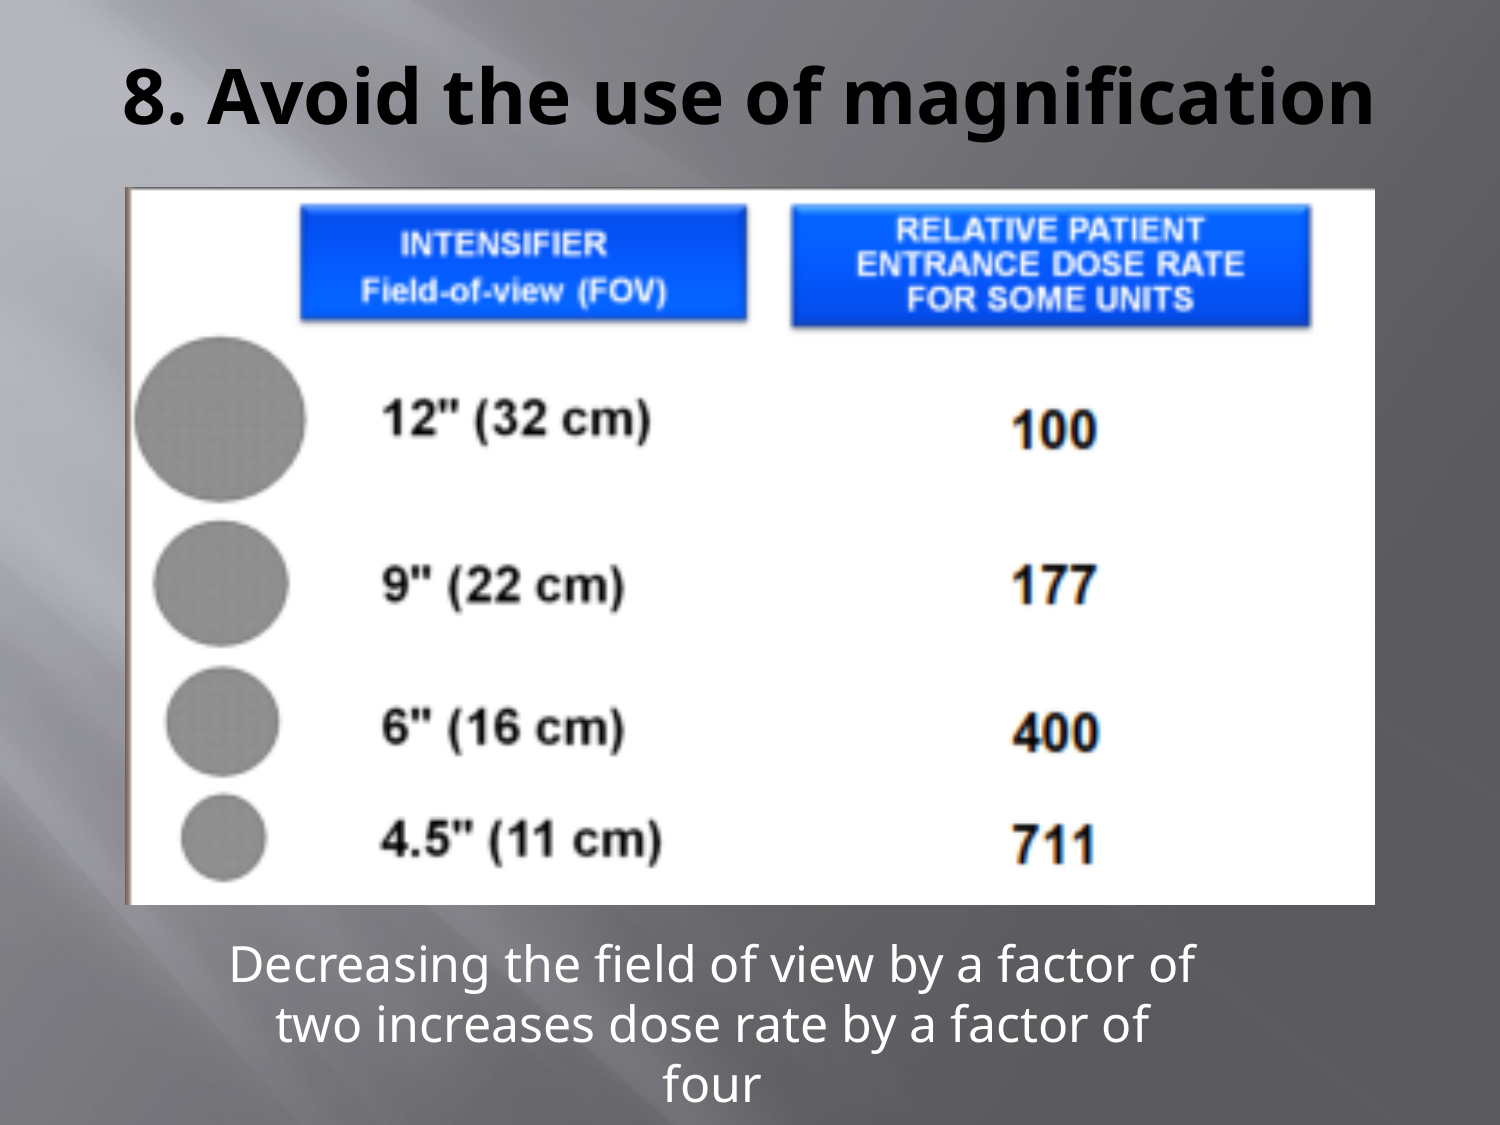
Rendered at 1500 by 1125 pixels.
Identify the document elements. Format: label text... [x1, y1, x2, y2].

title 8. Avoid the use of magnification [75, 0, 1425, 188]
picture [124, 187, 1376, 905]
text_box Decreasing the field of view by a factor of two increases dose rate by a factor of four [212, 947, 1213, 1120]
